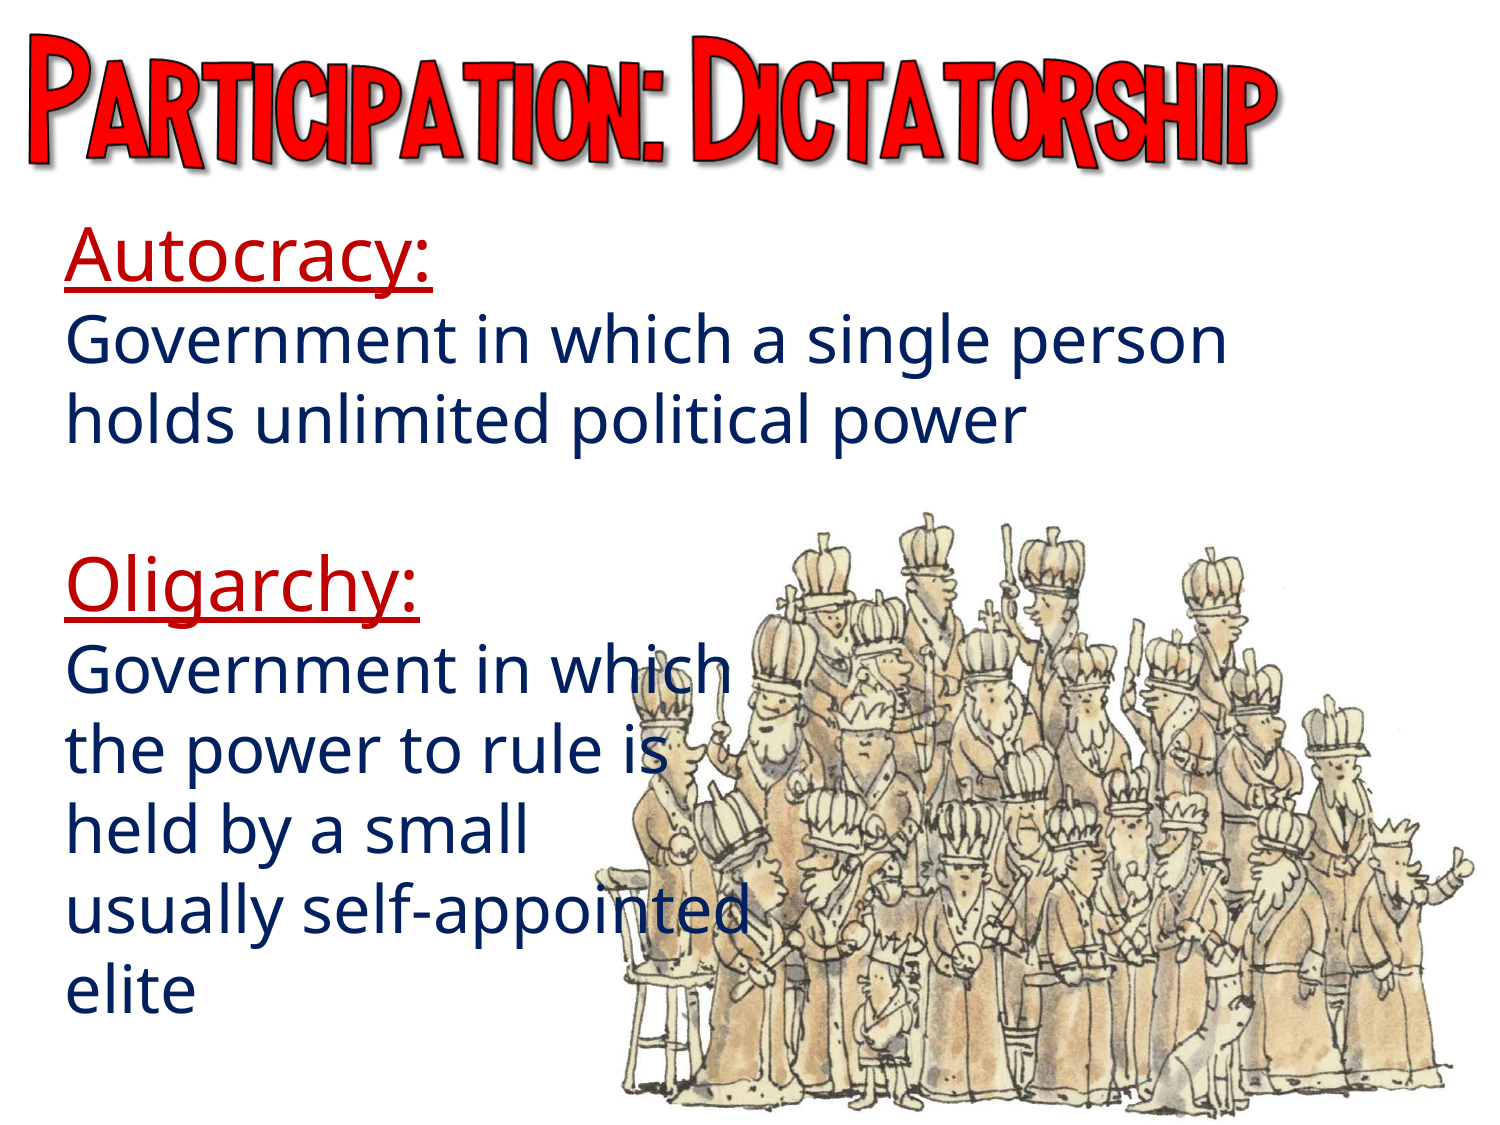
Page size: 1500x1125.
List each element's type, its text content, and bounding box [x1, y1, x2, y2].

picture [15, 15, 1310, 233]
picture [579, 506, 1500, 1125]
list Autocracy: Government in which a single person holds unlimited political power Oligarchy: Government in which the power to rule is held by a small usually self-appointed elite [49, 198, 1427, 1064]
